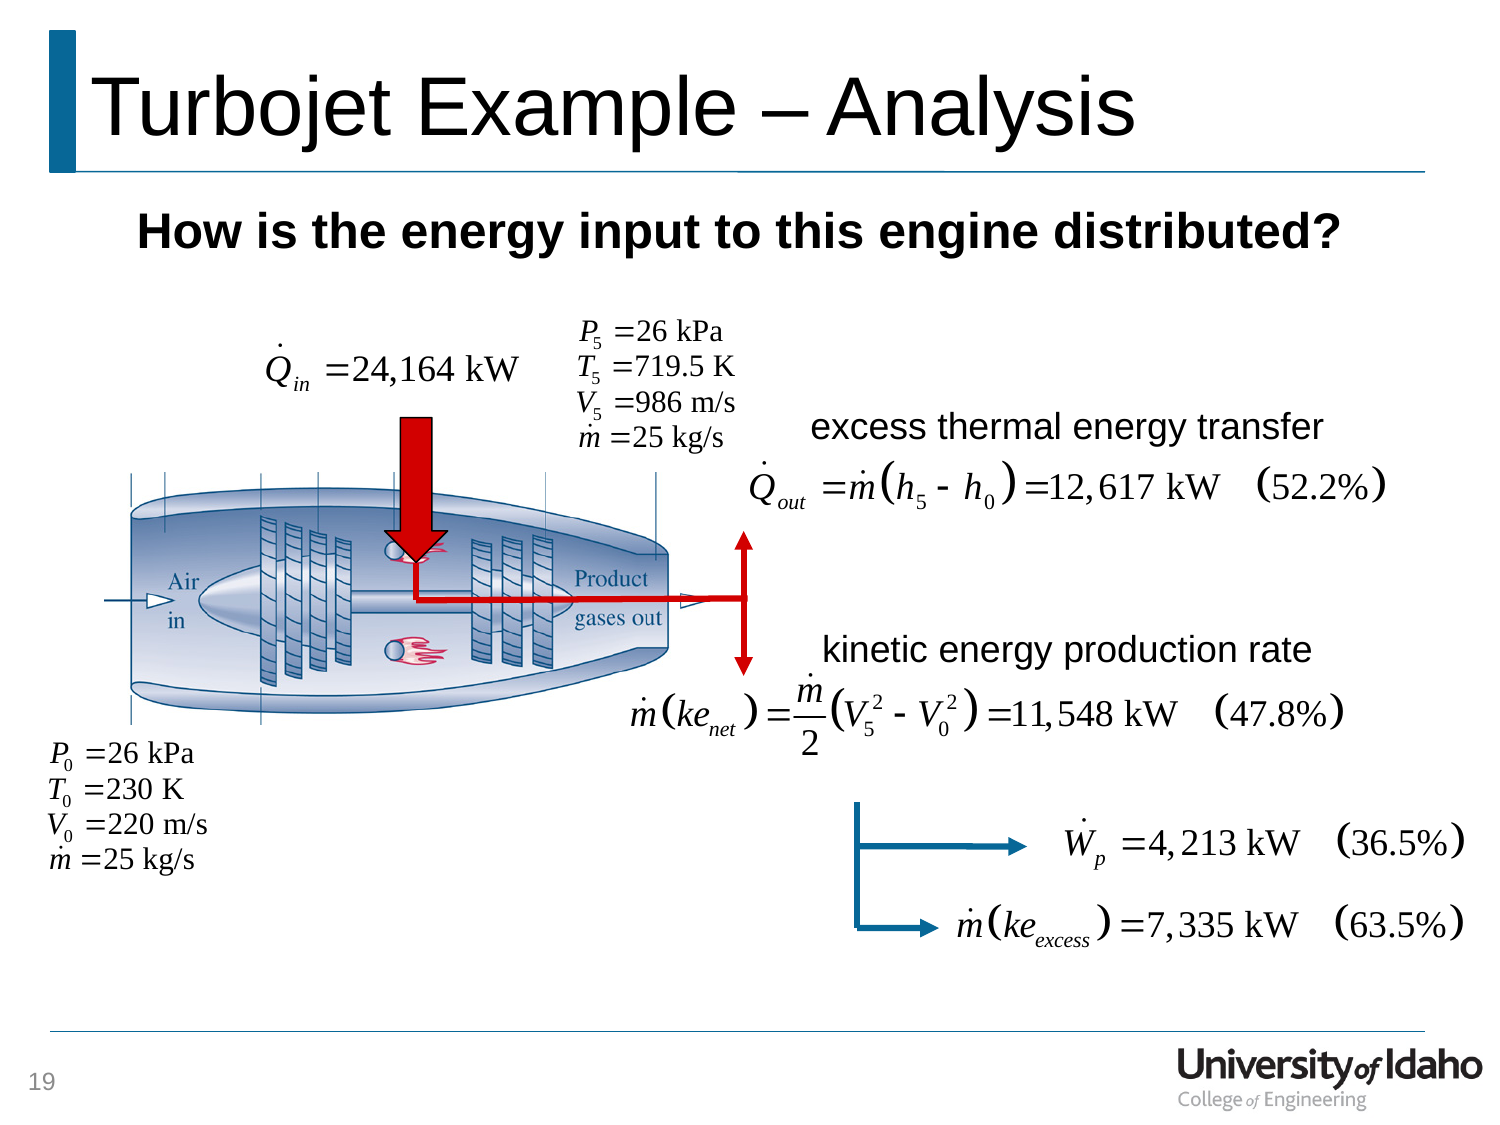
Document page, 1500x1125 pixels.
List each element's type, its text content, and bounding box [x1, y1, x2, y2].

slide_number 19 [12, 1050, 140, 1111]
text_box How is the energy input to this engine distributed? [54, 190, 1425, 266]
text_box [44, 732, 214, 884]
text_box excess thermal energy transfer [795, 394, 1340, 454]
title Turbojet Example – Analysis [75, 31, 1425, 174]
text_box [743, 455, 1391, 525]
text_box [259, 340, 529, 404]
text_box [623, 666, 1349, 765]
text_box [398, 415, 434, 470]
picture [53, 472, 748, 725]
text_box kinetic energy production rate [807, 617, 1328, 665]
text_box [950, 896, 1469, 960]
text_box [1059, 814, 1468, 878]
picture [1165, 1041, 1495, 1118]
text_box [573, 310, 744, 462]
